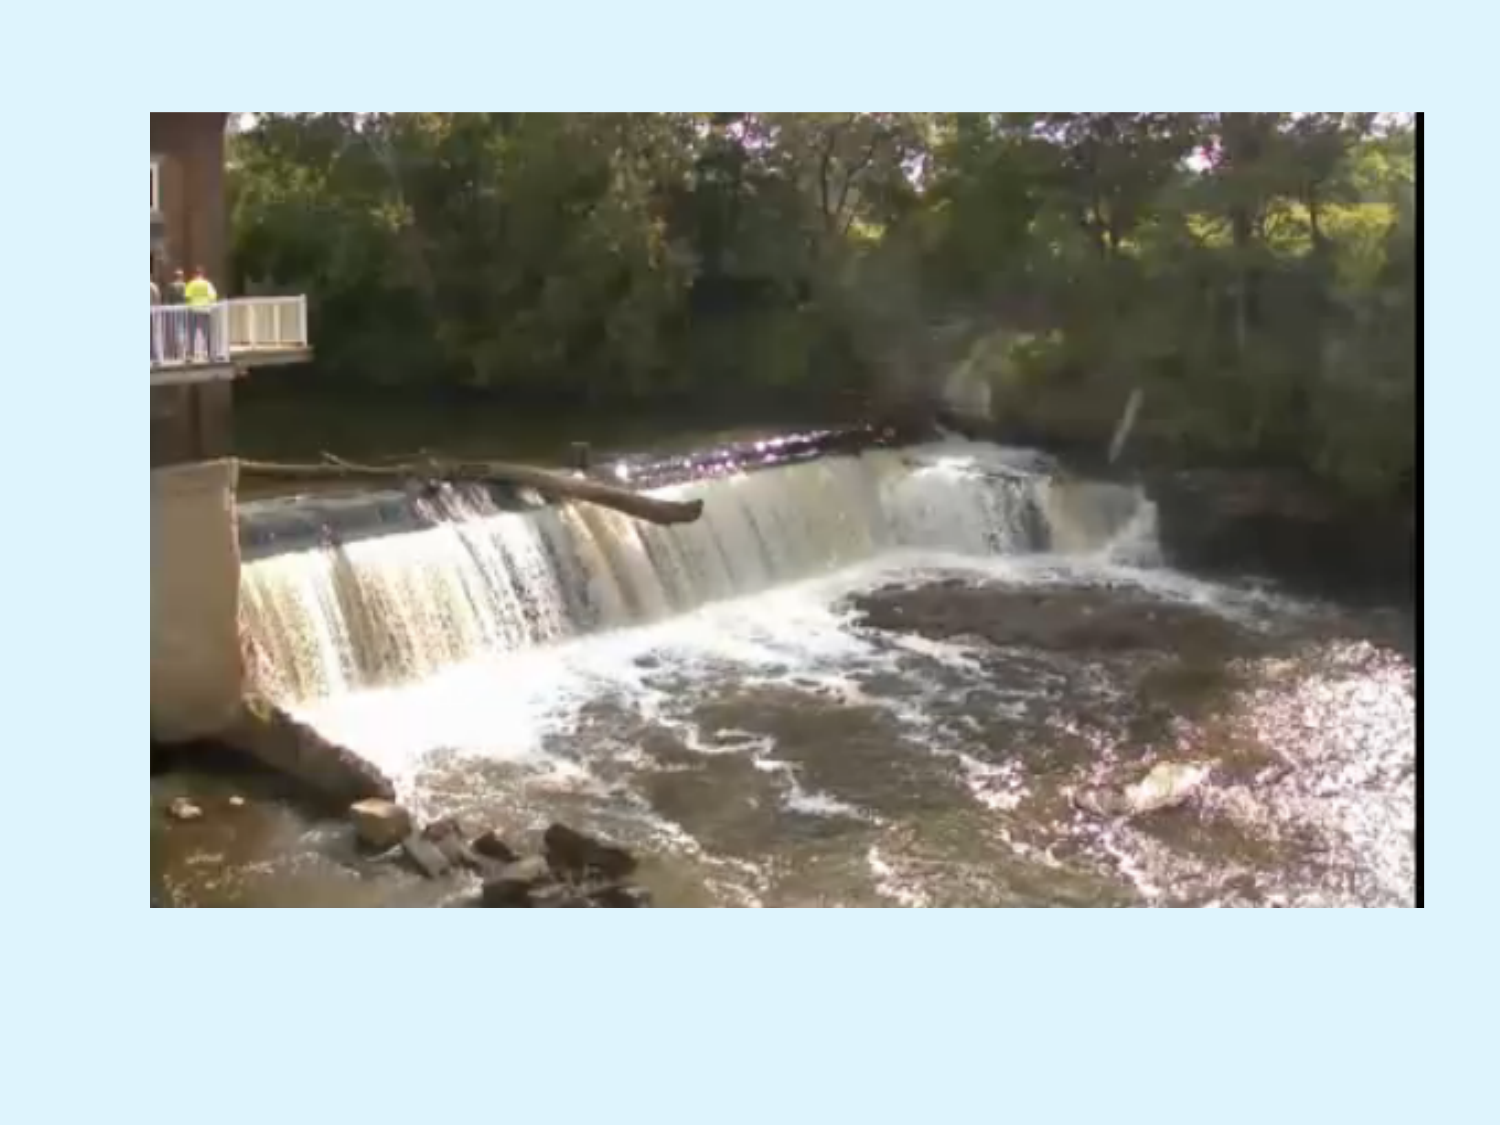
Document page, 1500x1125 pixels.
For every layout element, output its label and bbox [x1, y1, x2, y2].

picture [149, 112, 1425, 908]
